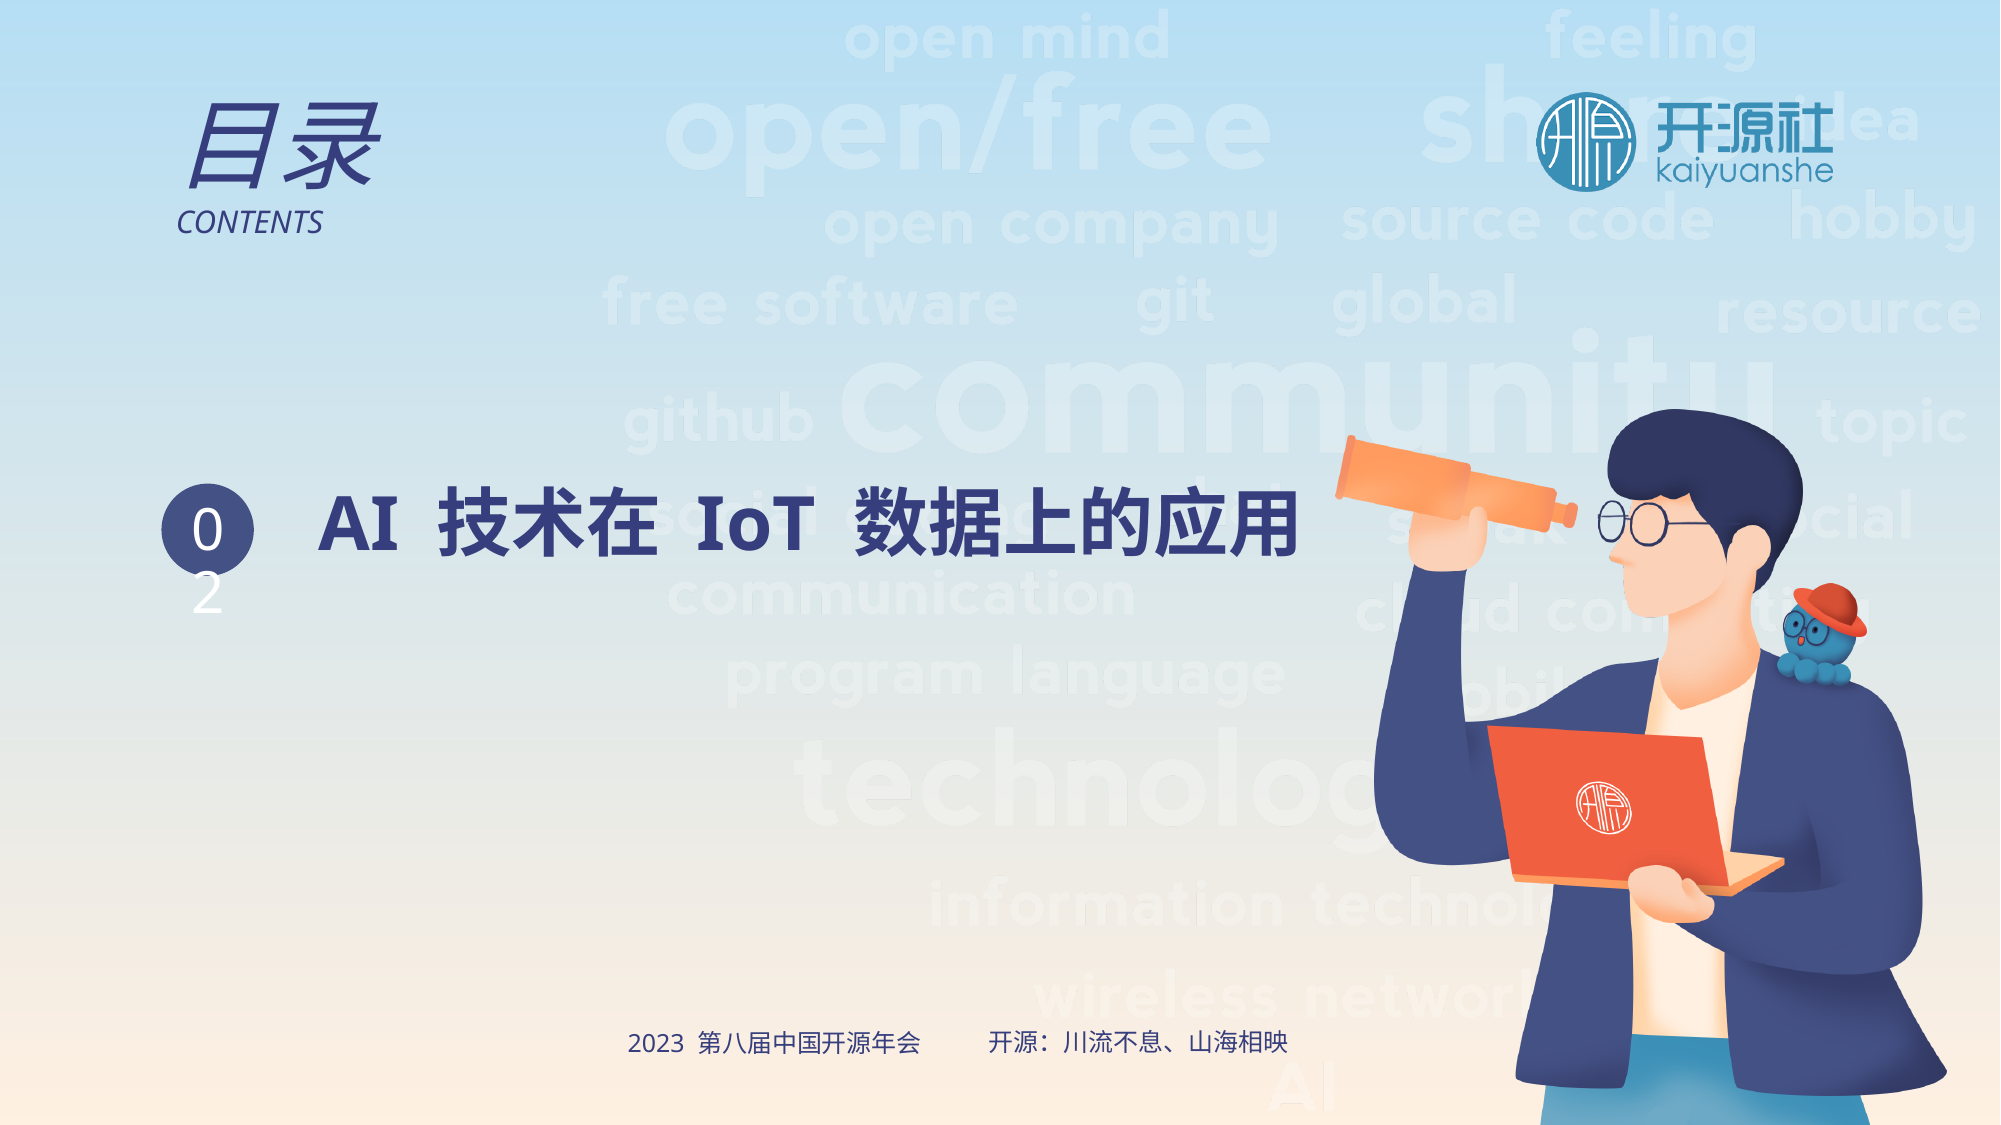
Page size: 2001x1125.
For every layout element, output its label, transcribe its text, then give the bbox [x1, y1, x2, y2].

text_box CONTENTS [160, 159, 649, 287]
text_box [179, 482, 236, 492]
picture [1335, 409, 1947, 1125]
text_box AI 技术在 IoT 数据上的应用 [303, 478, 1481, 558]
text_box [172, 561, 244, 577]
picture [1536, 92, 1833, 192]
text_box 02 [160, 492, 256, 561]
text_box 目录 [160, 68, 484, 159]
